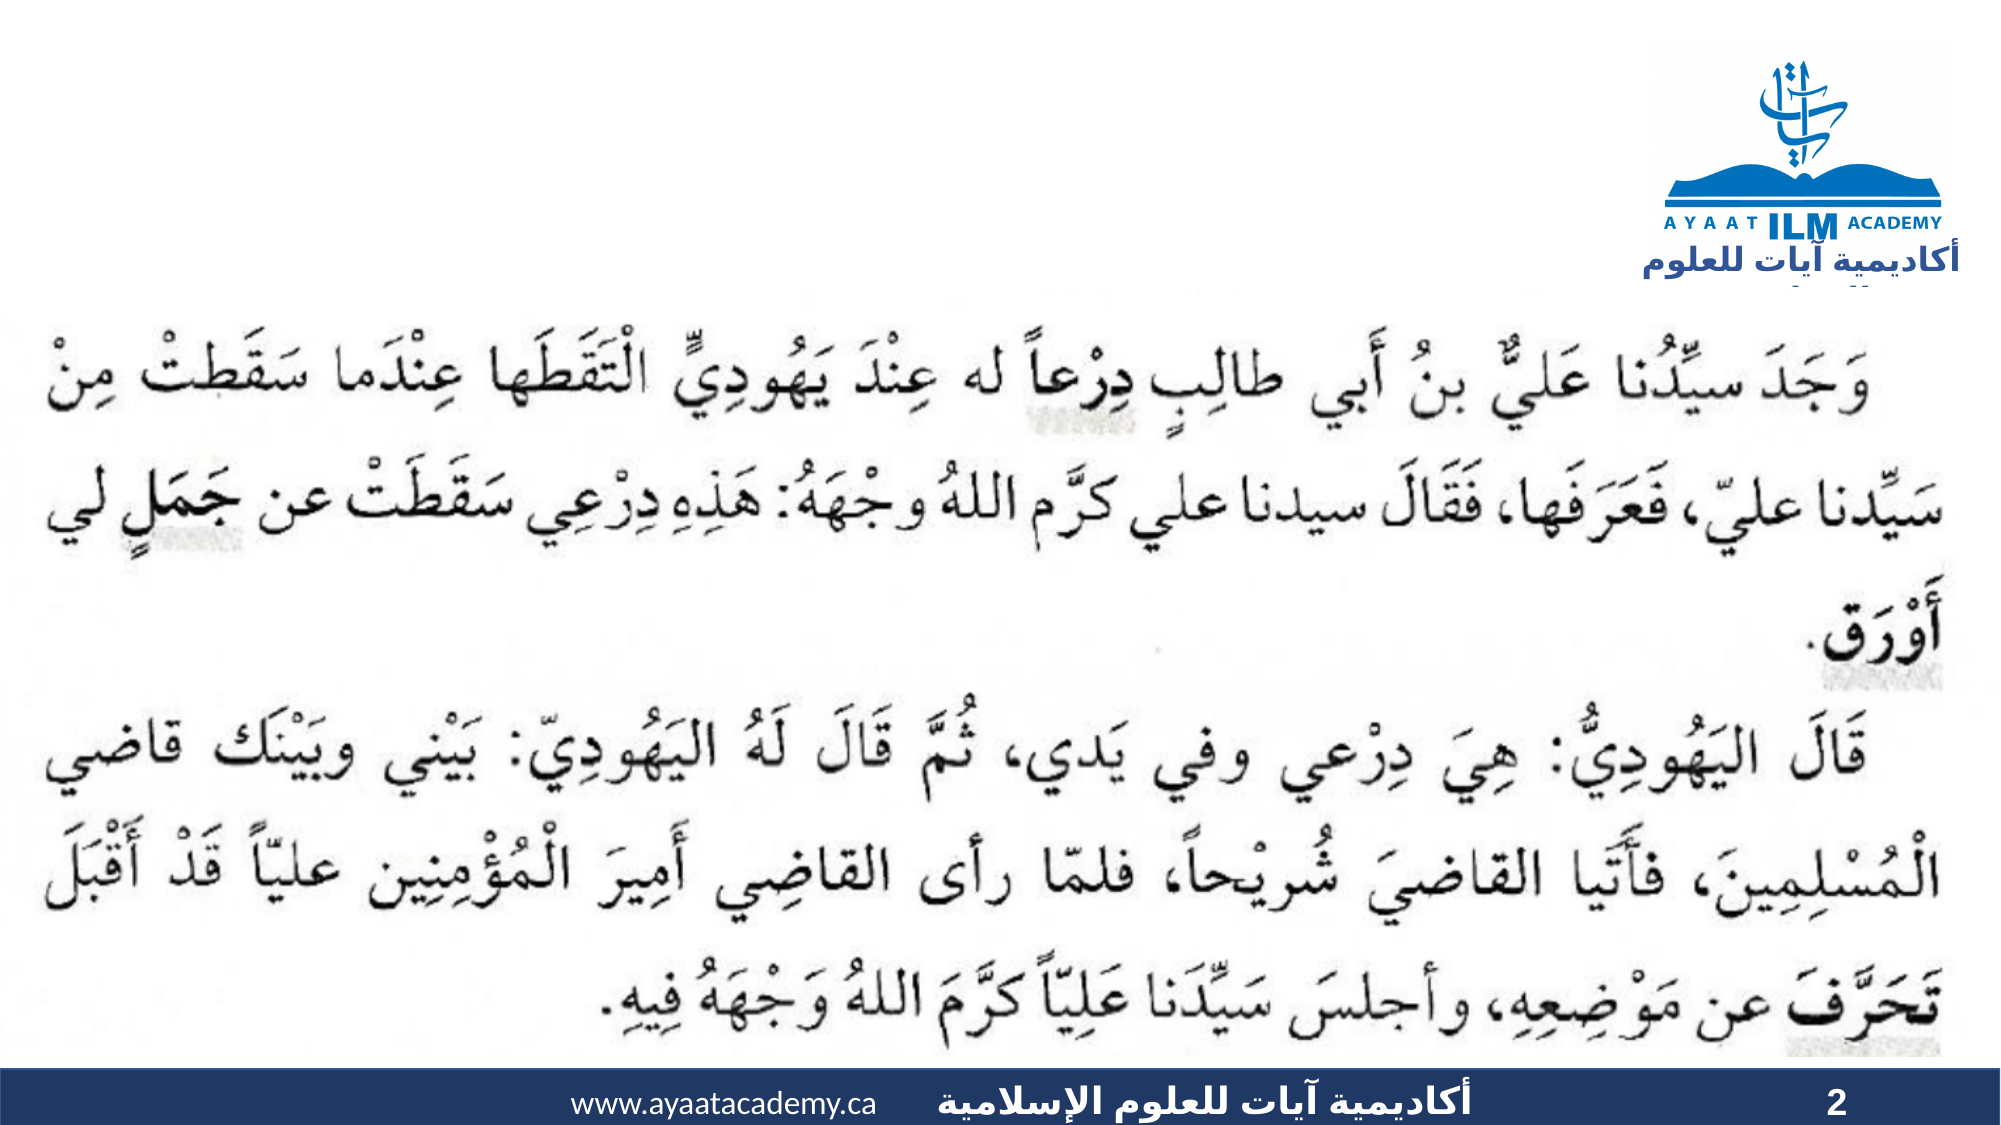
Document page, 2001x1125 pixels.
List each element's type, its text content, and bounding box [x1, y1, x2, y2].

picture [1651, 37, 1952, 257]
slide_number 2 [1412, 1070, 1863, 1125]
picture [0, 287, 2000, 1057]
